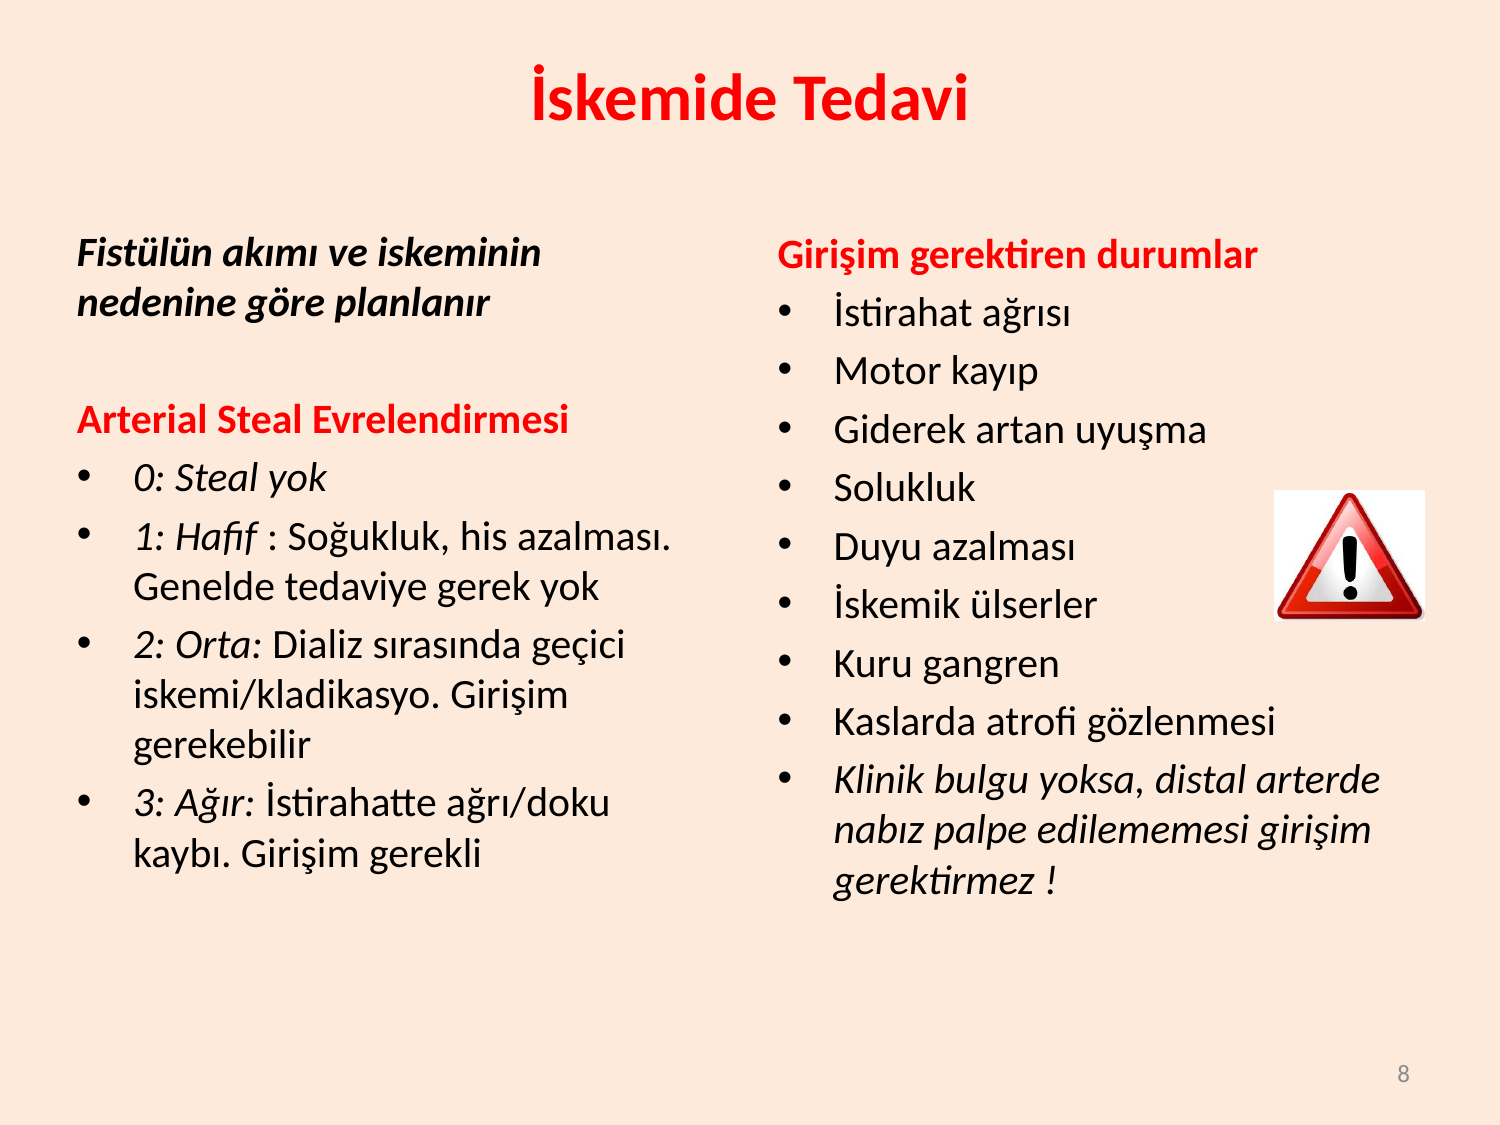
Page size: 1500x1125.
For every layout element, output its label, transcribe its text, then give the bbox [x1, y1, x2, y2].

picture [1273, 490, 1426, 621]
title İskemide Tedavi [75, 0, 1425, 188]
list Fistülün akımı ve iskeminin nedenine göre planlanır Arterial Steal Evrelendirmesi 0: Steal yok 1: Hafif : Soğukluk, his azalması. Genelde tedaviye gerek yok 2: Orta: Dializ sırasında geçici iskemi/kladikasyo. Girişim gerekebilir 3: Ağır: İstirahatte ağrı/doku kaybı. Girişim gerekli [61, 217, 725, 961]
slide_number 8 [1074, 1042, 1425, 1103]
list Girişim gerektiren durumlar İstirahat ağrısı Motor kayıp Giderek artan uyuşma Solukluk Duyu azalması İskemik ülserler Kuru gangren Kaslarda atrofi gözlenmesi Klinik bulgu yoksa, distal arterde nabız palpe edilememesi girişim gerektirmez ! [762, 219, 1449, 1006]
